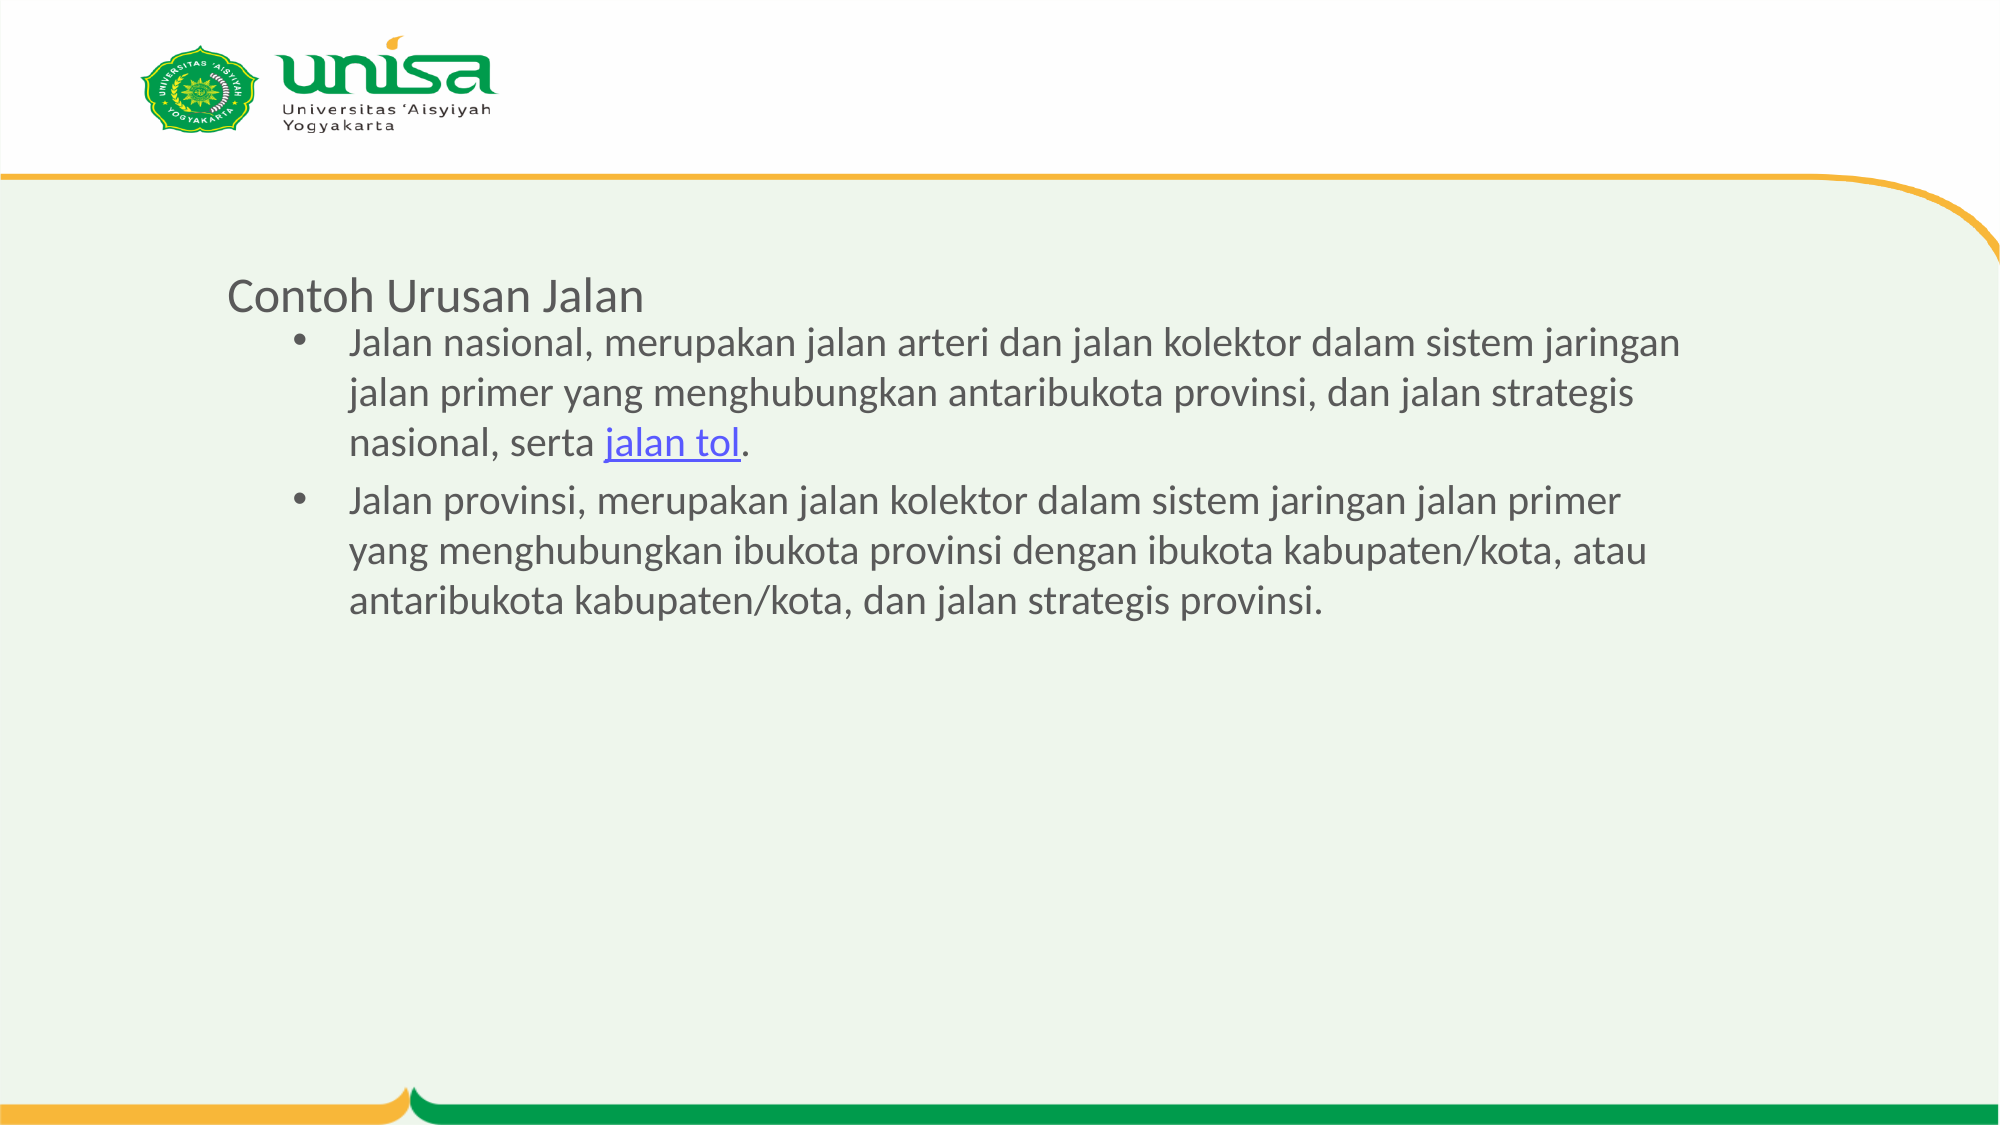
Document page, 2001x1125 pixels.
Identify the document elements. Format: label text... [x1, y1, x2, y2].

list Jalan nasional, merupakan jalan arteri dan jalan kolektor dalam sistem jaringan jalan primer yang menghubungkan antaribukota provinsi, dan jalan strategis nasional, serta jalan tol. Jalan provinsi, merupakan jalan kolektor dalam sistem jaringan jalan primer yang menghubungkan ibukota provinsi dengan ibukota kabupaten/kota, atau antaribukota kabupaten/kota, dan jalan strategis provinsi. [277, 306, 1710, 1050]
picture [0, 0, 2000, 1125]
title Contoh Urusan Jalan [212, 255, 1867, 327]
